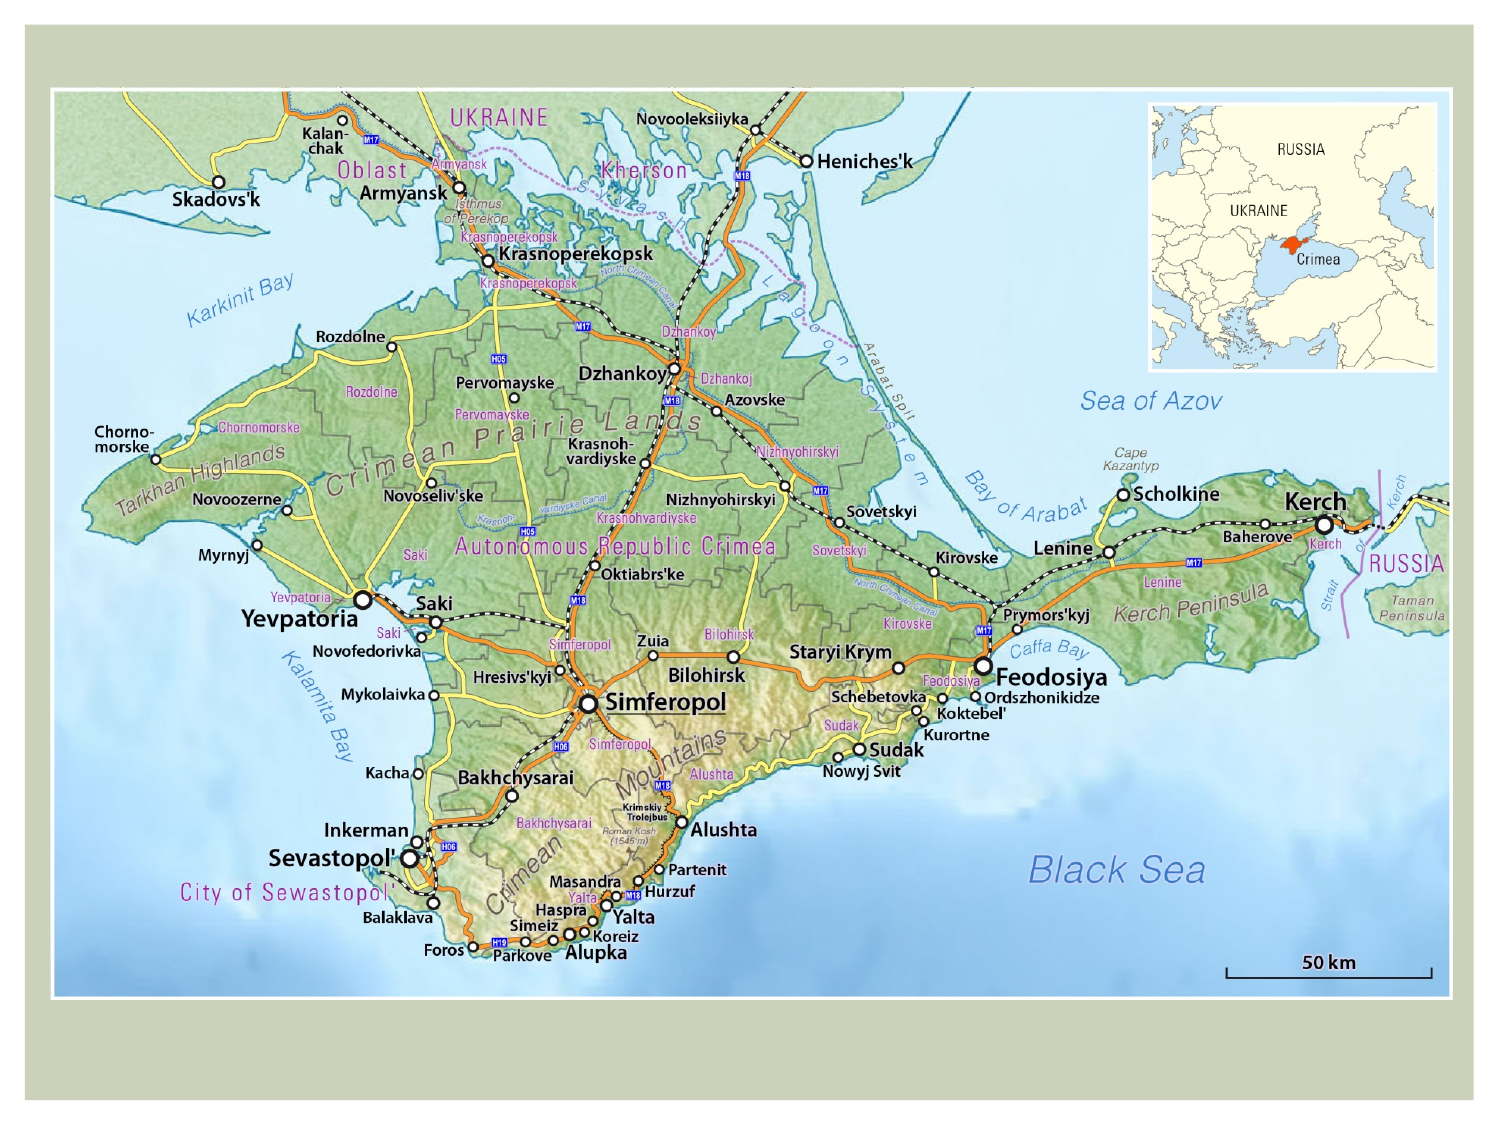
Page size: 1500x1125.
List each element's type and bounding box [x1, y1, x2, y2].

picture [49, 87, 1453, 1001]
